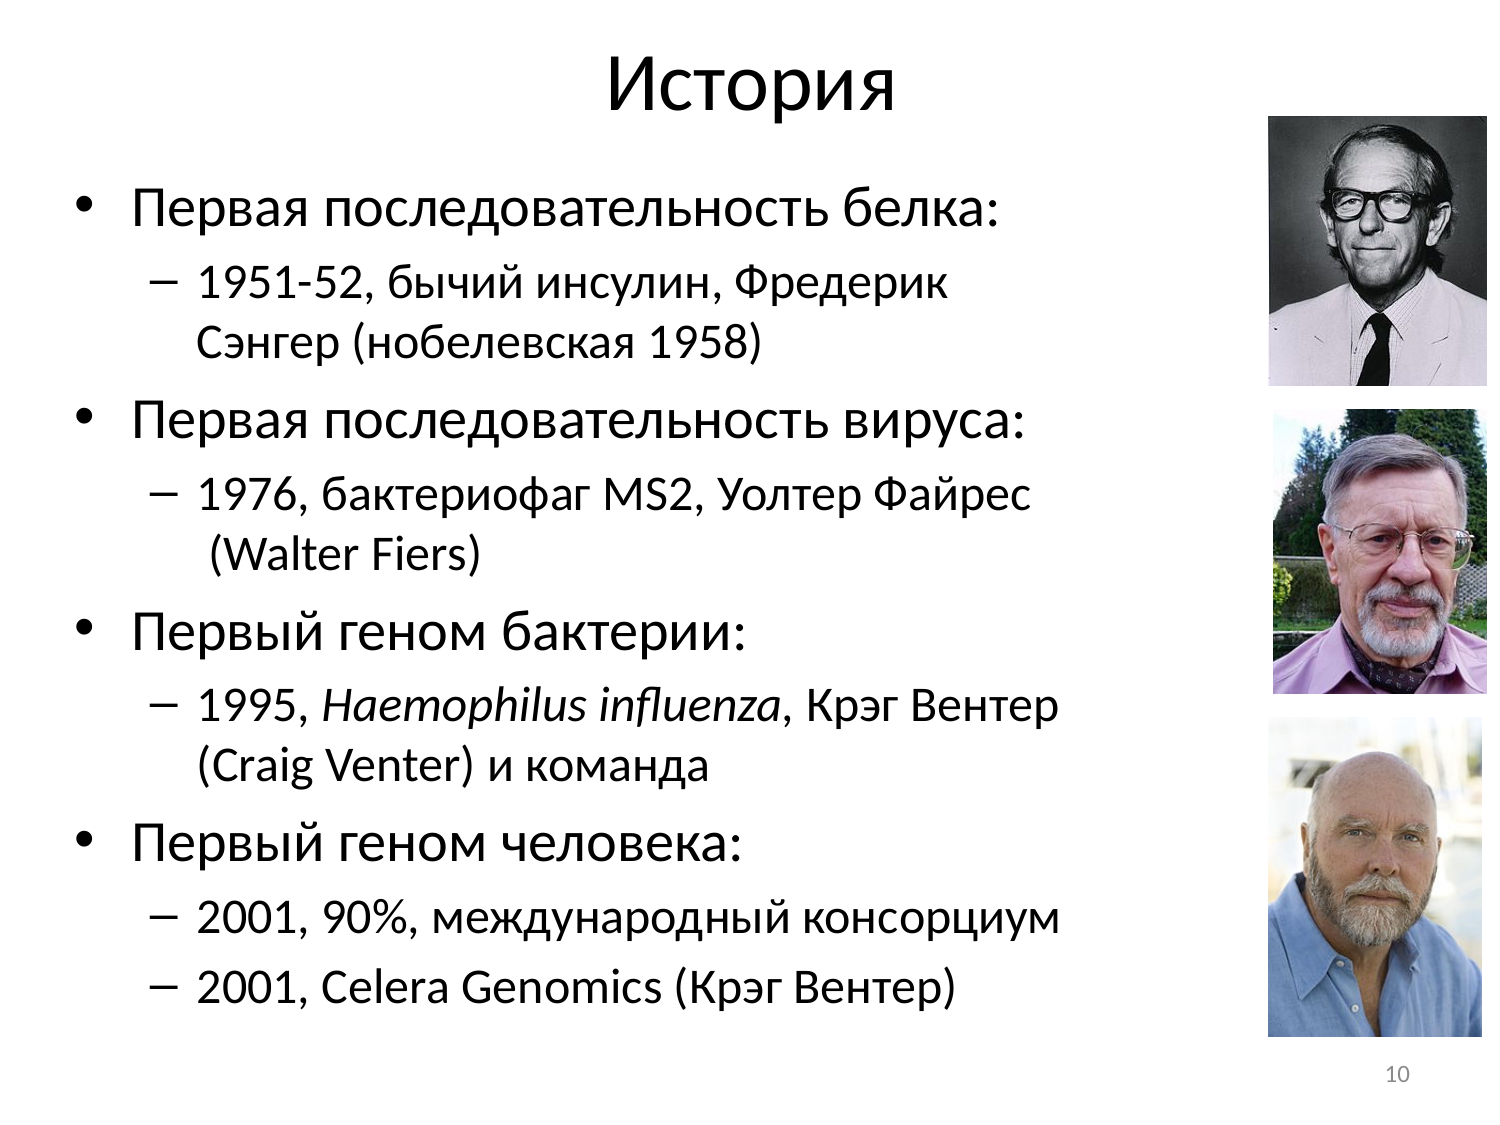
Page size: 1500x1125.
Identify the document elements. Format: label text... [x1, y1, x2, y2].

slide_number 10 [1074, 1042, 1425, 1103]
picture [1273, 408, 1487, 695]
picture [1268, 116, 1487, 386]
list Первая последовательность белка: 1951-52, бычий инсулин, Фредерик Сэнгер (нобелевская 1958) Первая последовательность вируса: 1976, бактериофаг MS2, Уолтер Файрес (Walter Fiers) Первый геном бактерии: 1995, Haemophilus influenza, Крэг Вентер (Craig Venter) и команда Первый геном человека: 2001, 90%, международный консорциум 2001, Celera Genomics (Крэг Вентер) [59, 160, 1247, 1071]
title История [76, 19, 1427, 135]
picture [1268, 717, 1482, 1037]
